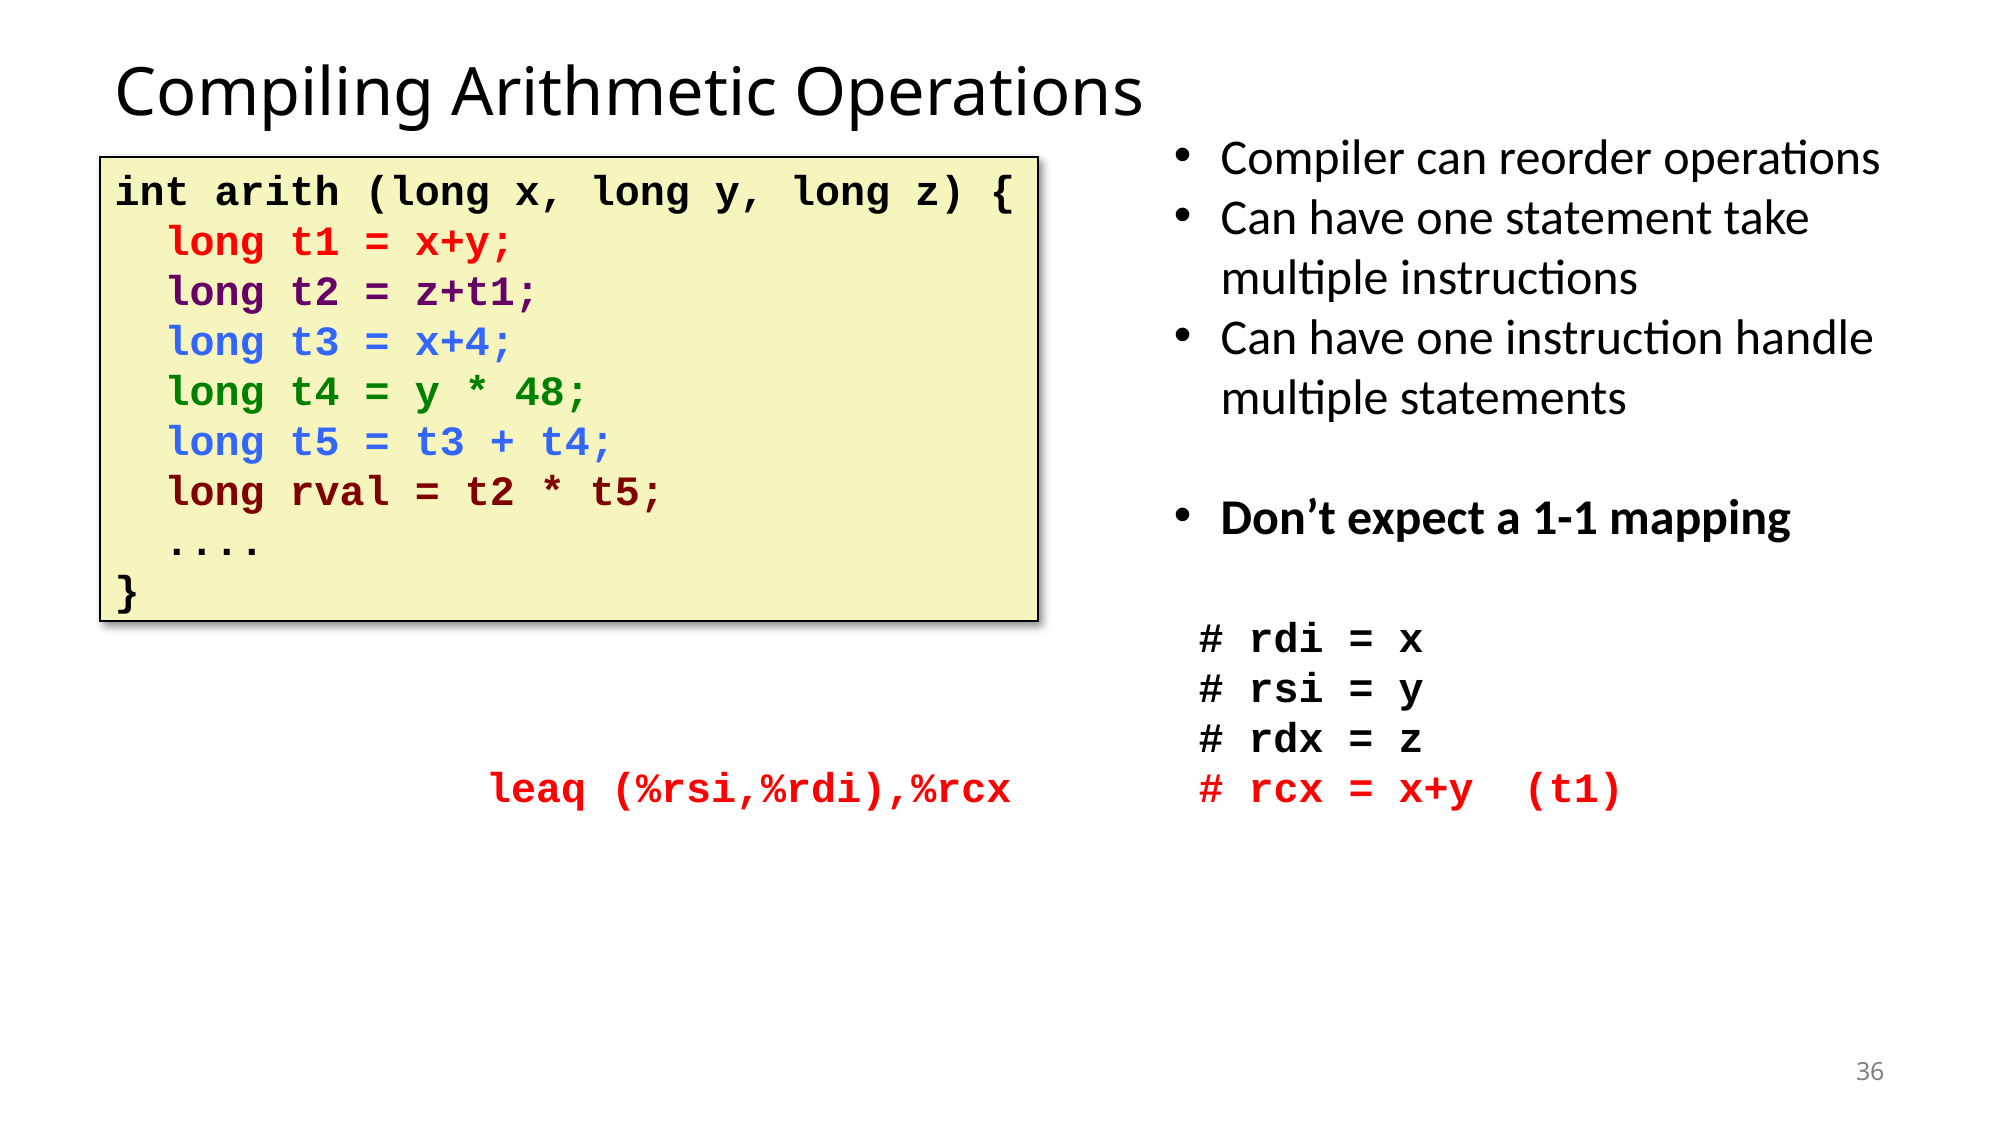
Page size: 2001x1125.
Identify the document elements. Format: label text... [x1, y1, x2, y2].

title Compiling Arithmetic Operations [99, 37, 1900, 150]
text_box # rdi = x # rsi = y # rdx = z leaq (%rsi,%rdi),%rcx # rcx = x+y (t1) [433, 603, 1877, 869]
text_box int arith (long x, long y, long z) { long t1 = x+y; long t2 = z+t1; long t3 = x+4; long t4 = y * 48; long t5 = t3 + t4; long rval = t2 * t5; .... } [99, 156, 1038, 622]
text_box Compiler can reorder operations Can have one statement take multiple instructions Can have one instruction handle multiple statements Don’t expect a 1-1 mapping [1158, 117, 1896, 552]
slide_number 36 [1749, 1042, 1900, 1103]
